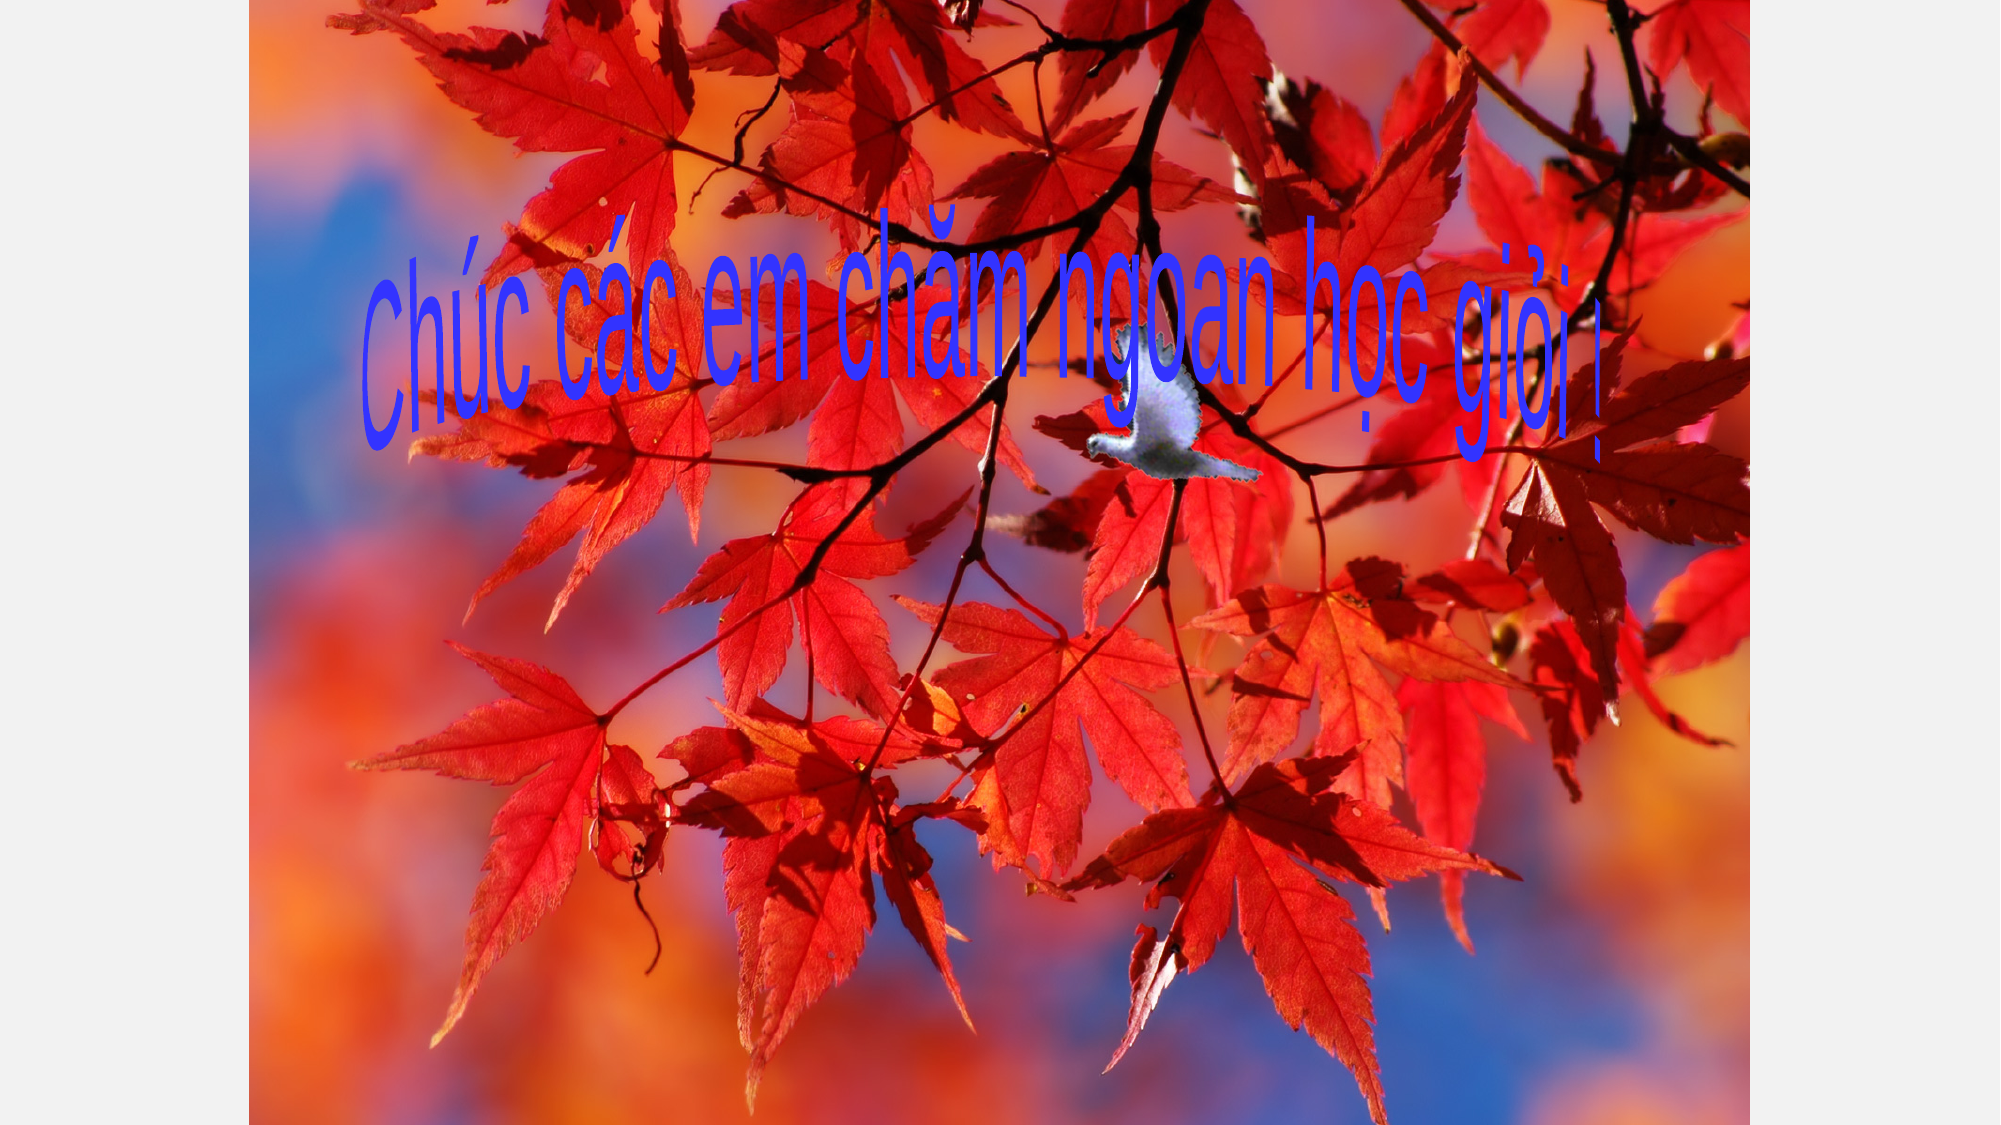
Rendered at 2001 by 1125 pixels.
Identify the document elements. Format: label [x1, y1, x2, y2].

picture [249, 0, 1750, 1125]
